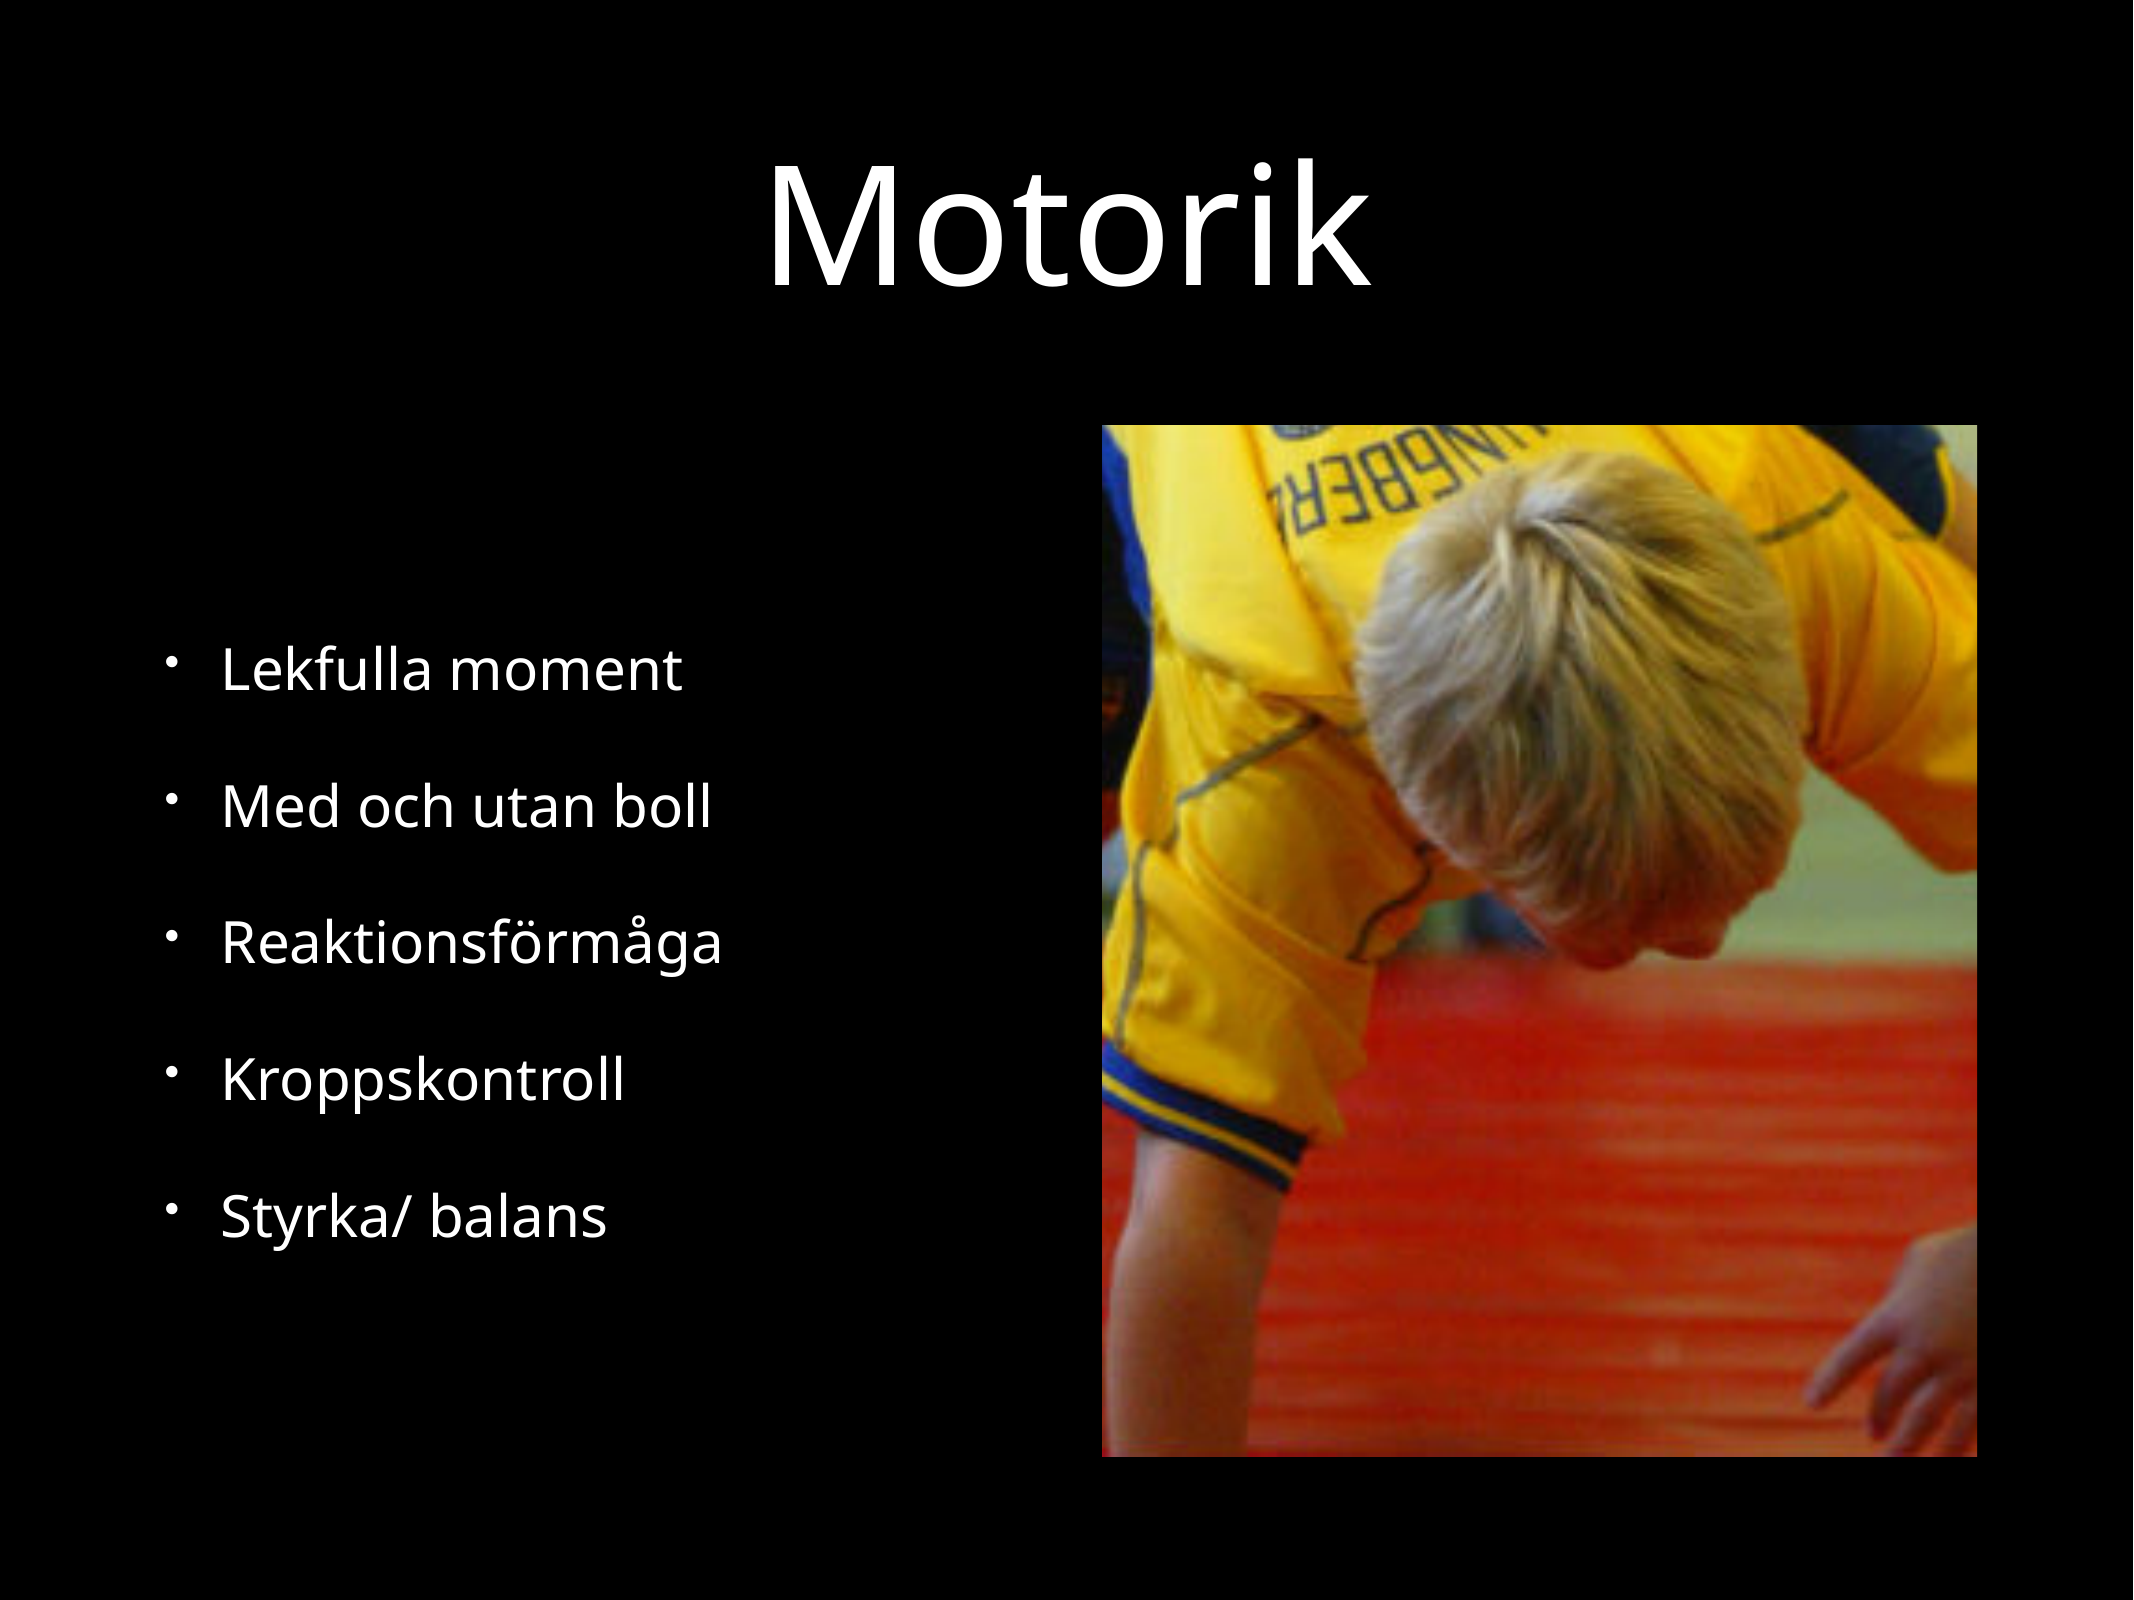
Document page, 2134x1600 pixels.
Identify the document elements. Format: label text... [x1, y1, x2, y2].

picture [1101, 424, 1978, 1457]
list Lekfulla moment Med och utan boll Reaktionsförmåga Kroppskontroll Styrka/ balans [155, 424, 1032, 1457]
title Motorik [155, 41, 1978, 397]
